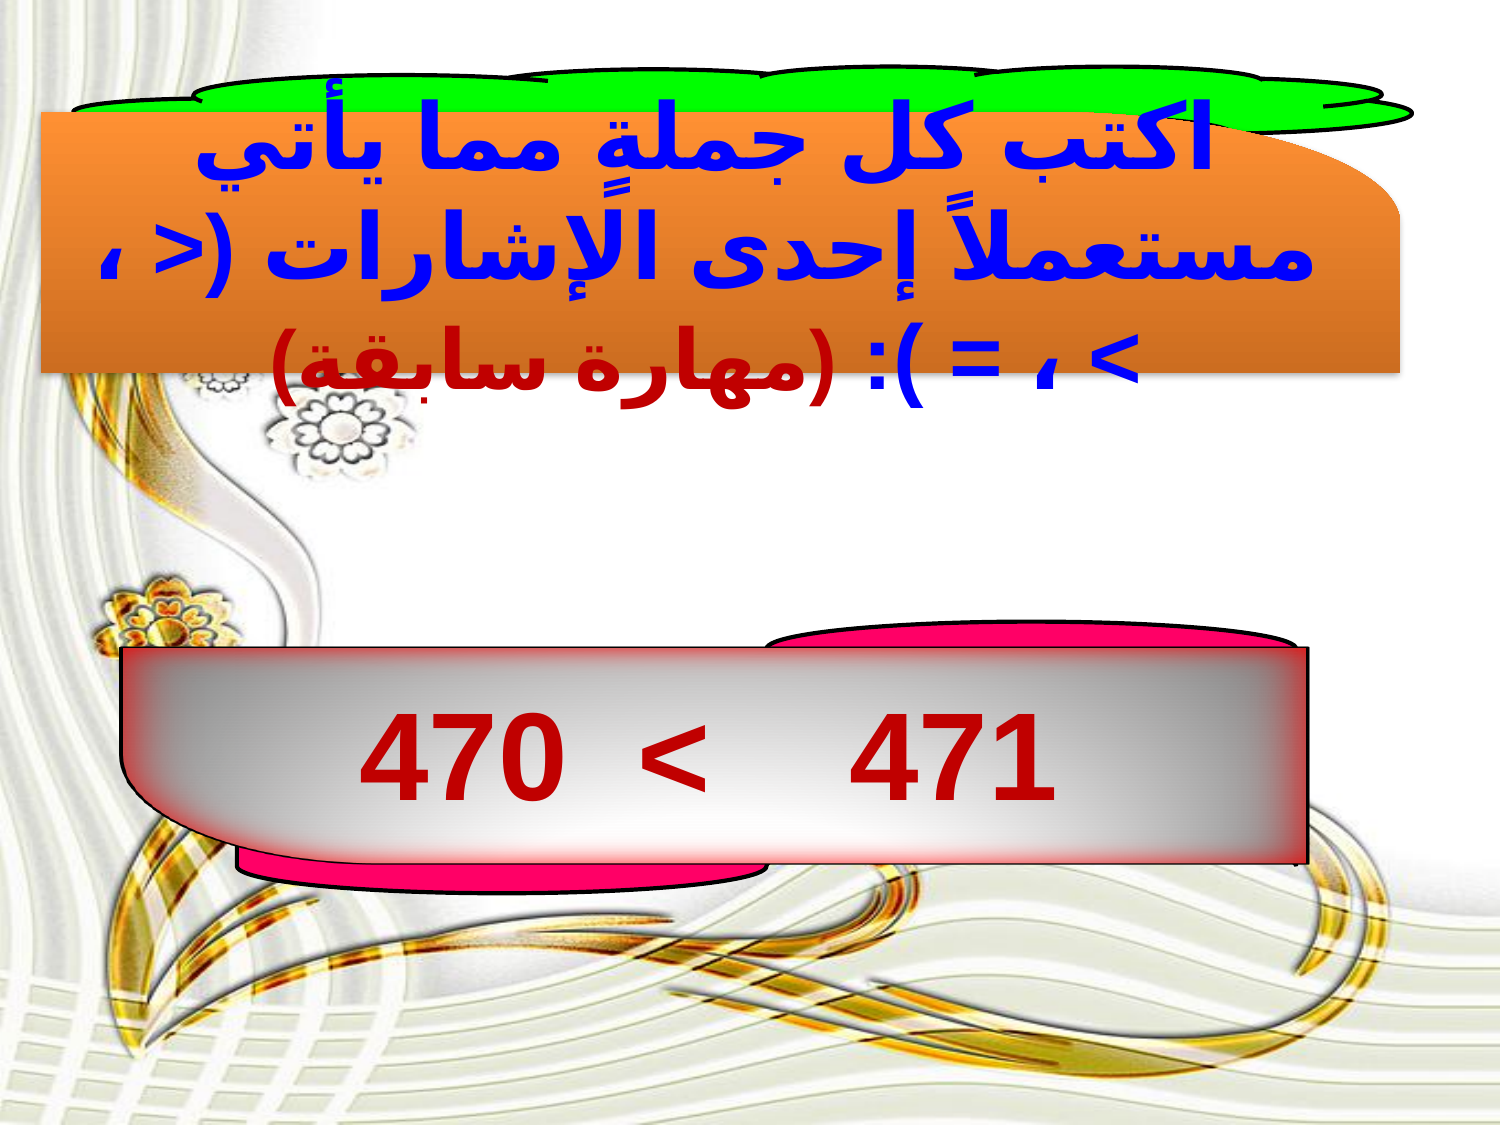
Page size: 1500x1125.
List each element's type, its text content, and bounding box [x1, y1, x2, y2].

text_box اكتب كل جملةٍ مما يأتي مستعملاً إحدى الإشارات (< ، > ، = ): (مهارة سابقة) [76, 382, 1335, 416]
picture [0, 0, 1500, 1125]
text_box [99, 621, 1318, 894]
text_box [40, 66, 1412, 374]
